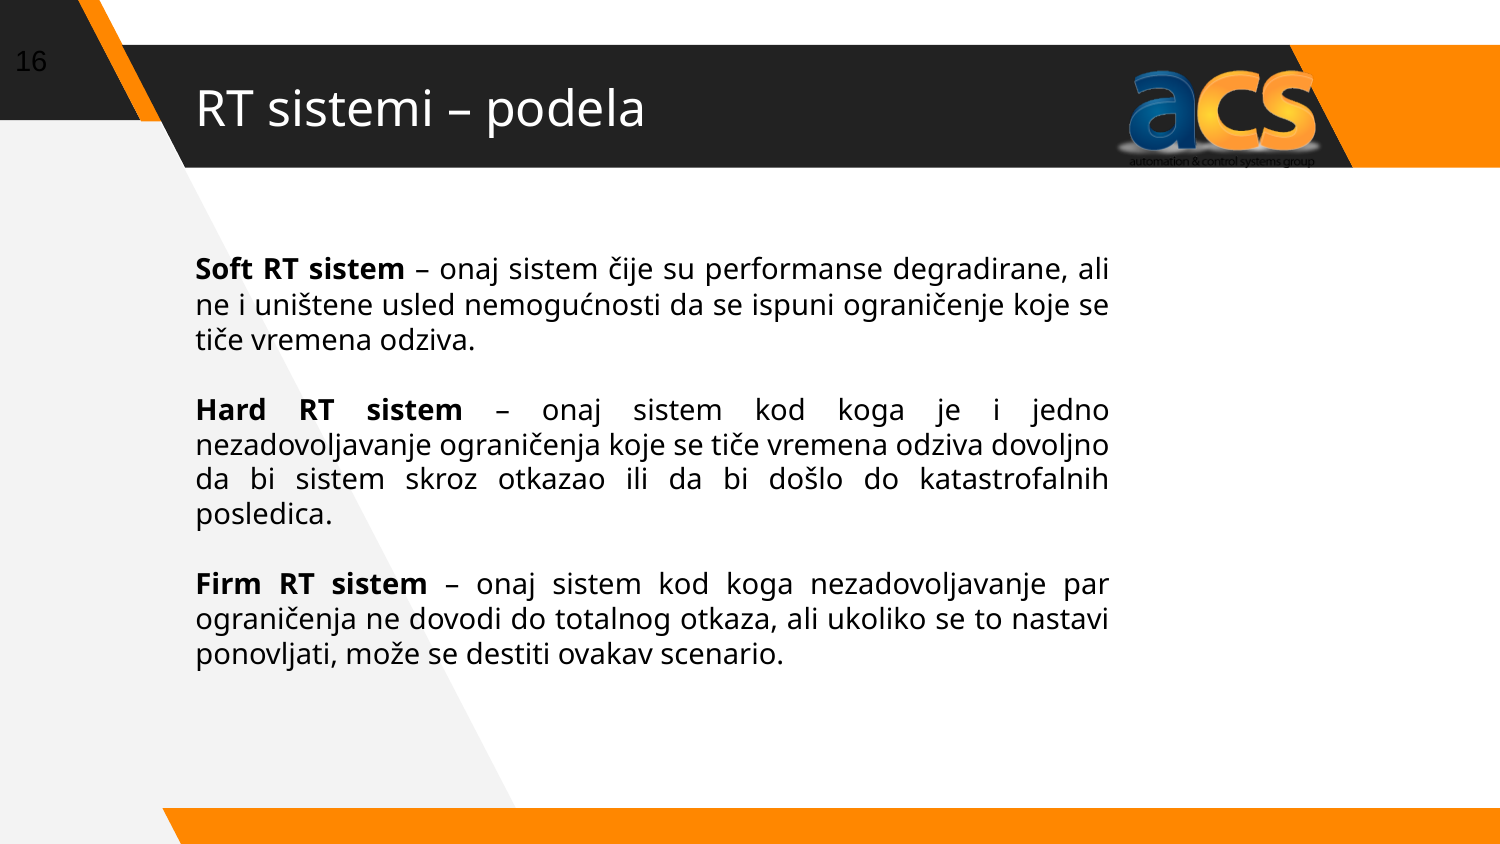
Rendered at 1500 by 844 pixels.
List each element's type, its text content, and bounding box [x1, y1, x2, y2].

text_box Soft RT sistem – onaj sistem čije su performanse degradirane, ali ne i uništene usled nemogućnosti da se ispuni ograničenje koje se tiče vremena odziva. Hard RT sistem – onaj sistem kod koga je i jedno nezadovoljavanje ograničenja koje se tiče vremena odziva dovoljno da bi sistem skroz otkazao ili da bi došlo do katastrofalnih posledica. Firm RT sistem – onaj sistem kod koga nezadovoljavanje par ograničenja ne dovodi do totalnog otkaza, ali ukoliko se to nastavi ponovljati, može se destiti ovakav scenario. [180, 243, 1125, 678]
picture [1115, 44, 1500, 173]
slide_number 16 [0, 0, 98, 121]
title RT sistemi – podela [180, 44, 1114, 168]
